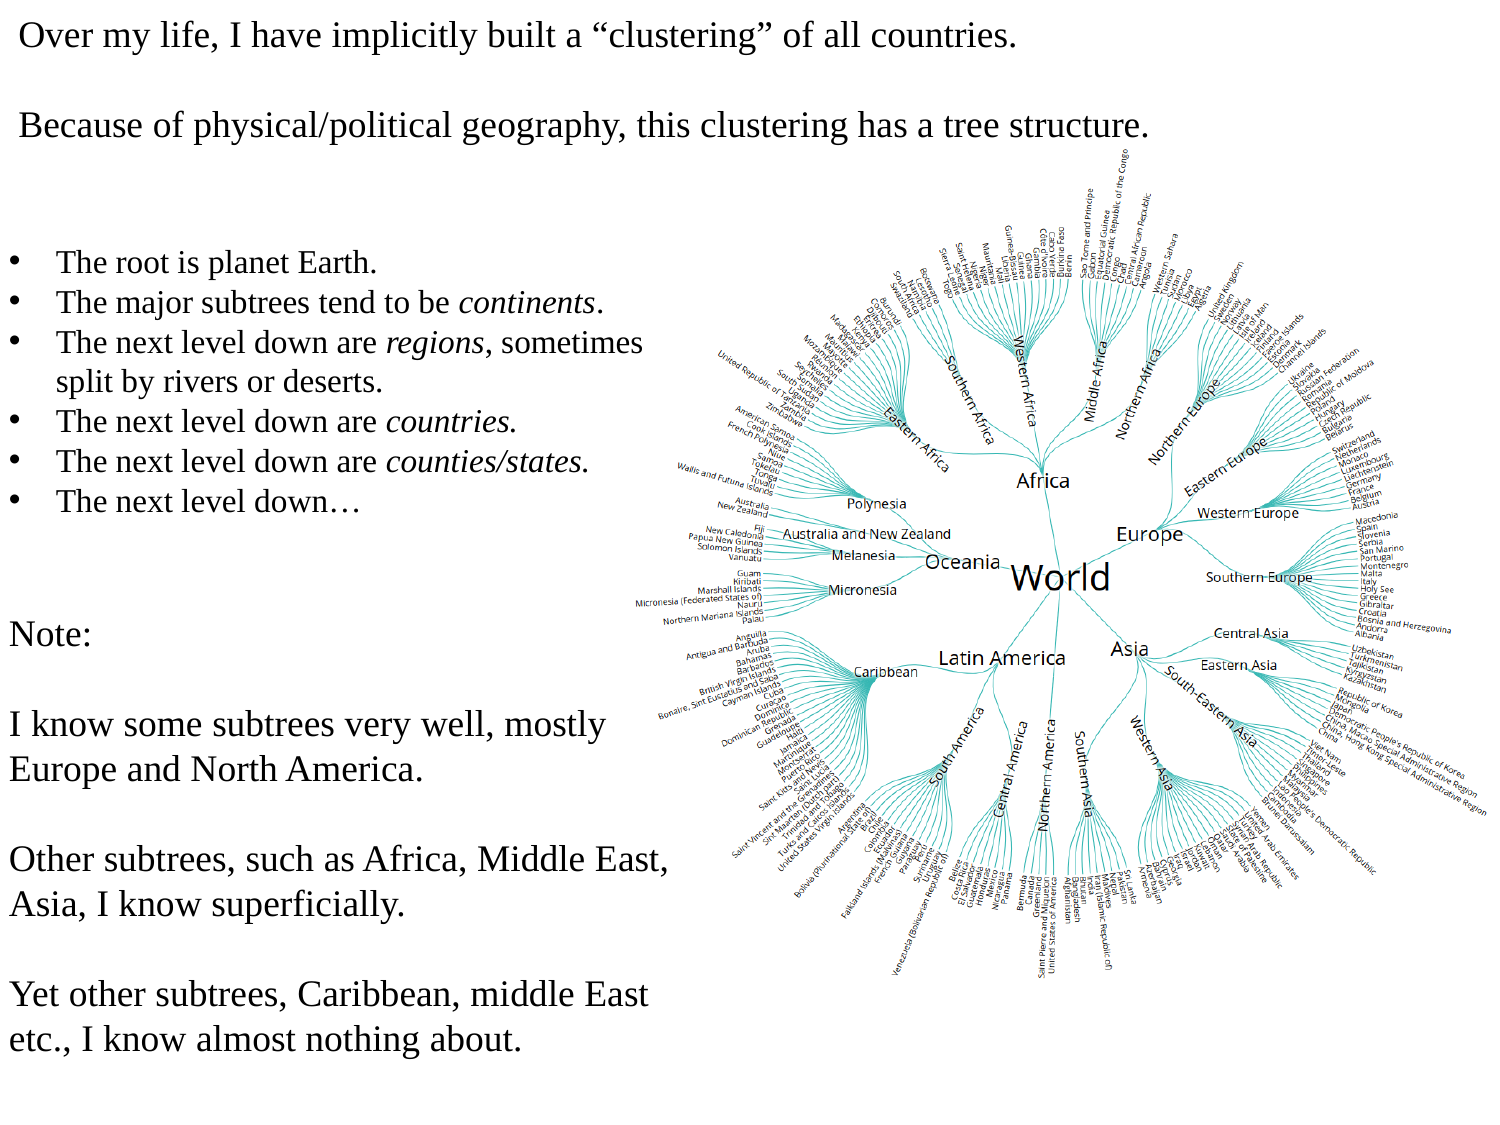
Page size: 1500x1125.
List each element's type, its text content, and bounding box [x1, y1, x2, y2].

picture [569, 140, 1500, 985]
text_box The root is planet Earth. The major subtrees tend to be continents. The next level down are regions, sometimes split by rivers or deserts. The next level down are countries. The next level down are counties/states. The next level down… Note: I know some subtrees very well, mostly Europe and North America. Other subtrees, such as Africa, Middle East, Asia, I know superficially. Yet other subtrees, Caribbean, middle East etc., I know almost nothing about. [0, 232, 700, 1067]
text_box Over my life, I have implicitly built a “clustering” of all countries. Because of physical/political geography, this clustering has a tree structure. [3, 2, 1167, 232]
